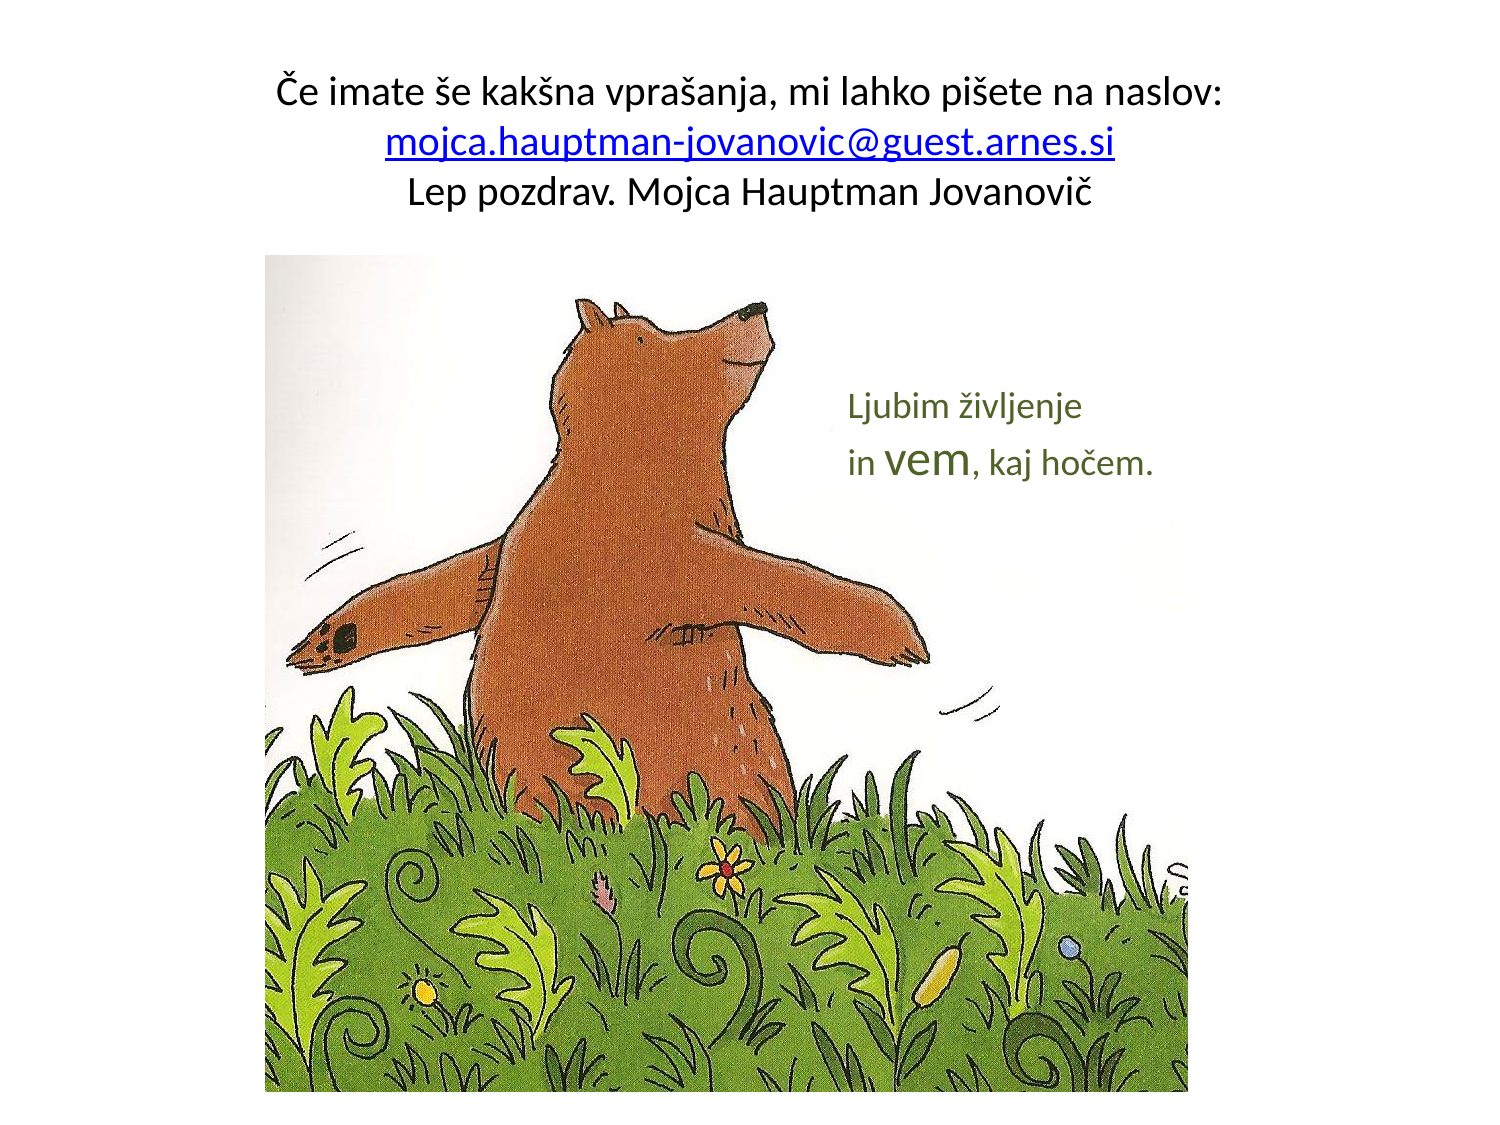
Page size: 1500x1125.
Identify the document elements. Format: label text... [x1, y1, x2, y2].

picture [265, 255, 1188, 1093]
title Če imate še kakšna vprašanja, mi lahko pišete na naslov: mojca.hauptman-jovanovic@guest.arnes.si Lep pozdrav. Mojca Hauptman Jovanovič [75, 45, 1425, 233]
